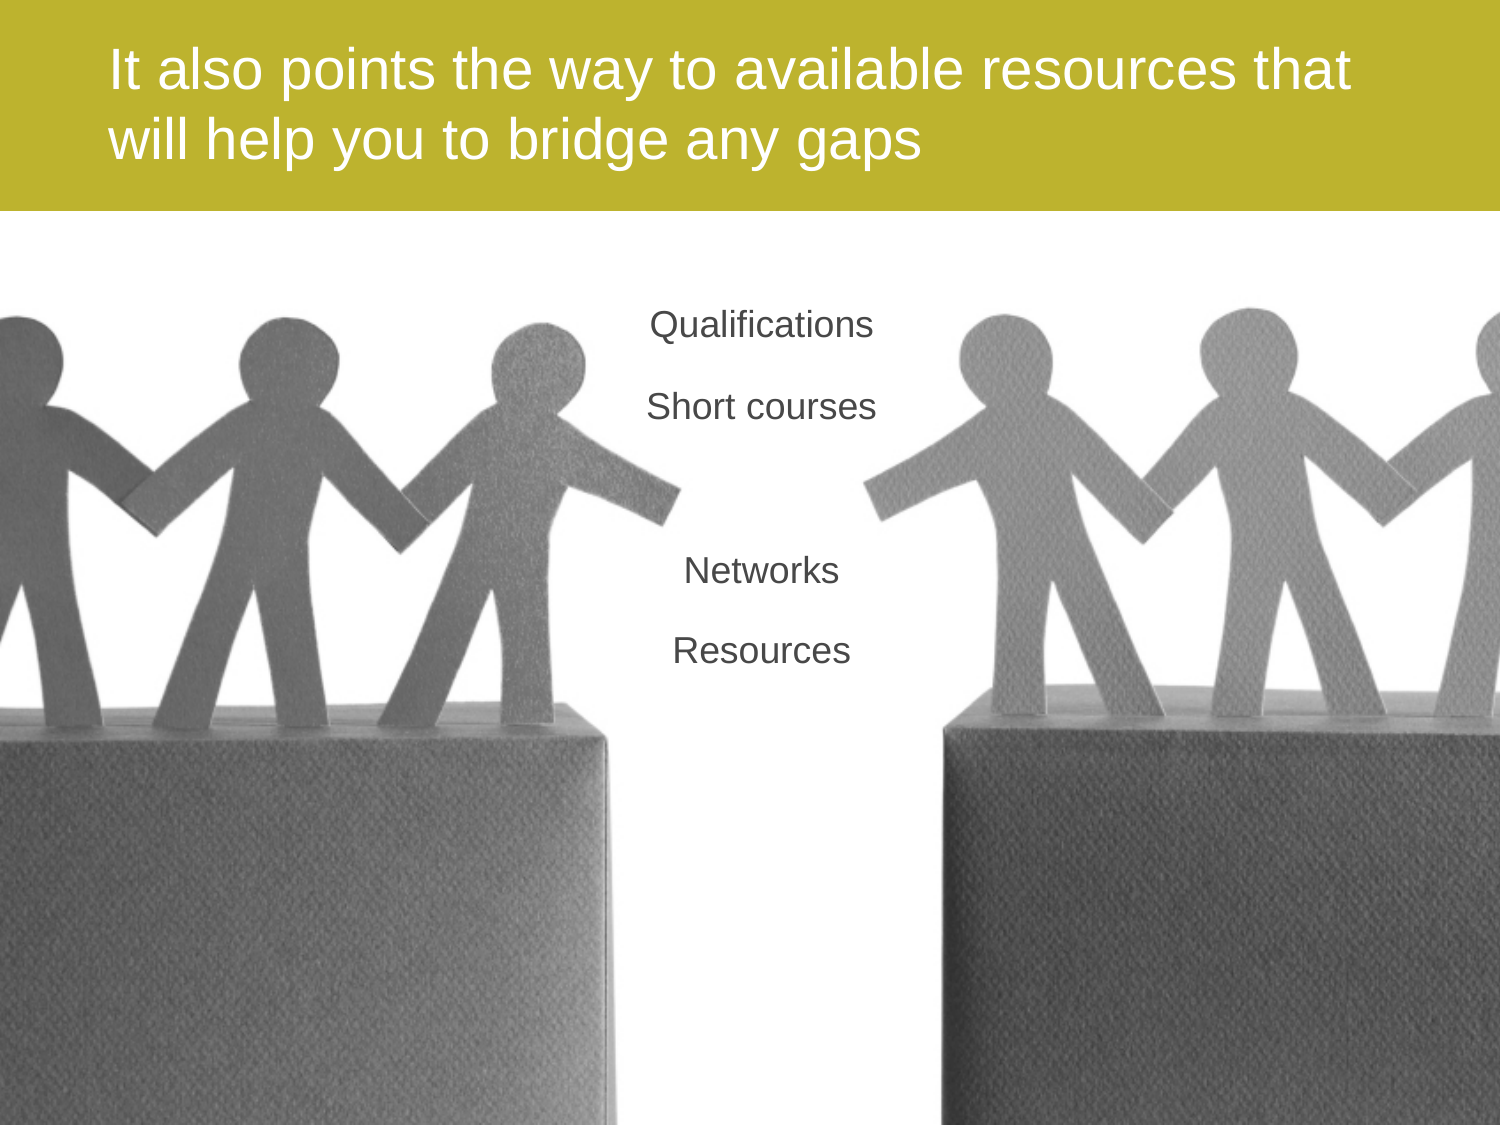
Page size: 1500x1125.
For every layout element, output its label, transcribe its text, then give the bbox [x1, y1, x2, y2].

picture [0, 222, 1500, 1125]
text_box [0, 0, 1500, 213]
text_box It also points the way to available resources that will help you to bridge any gaps [93, 23, 1407, 179]
